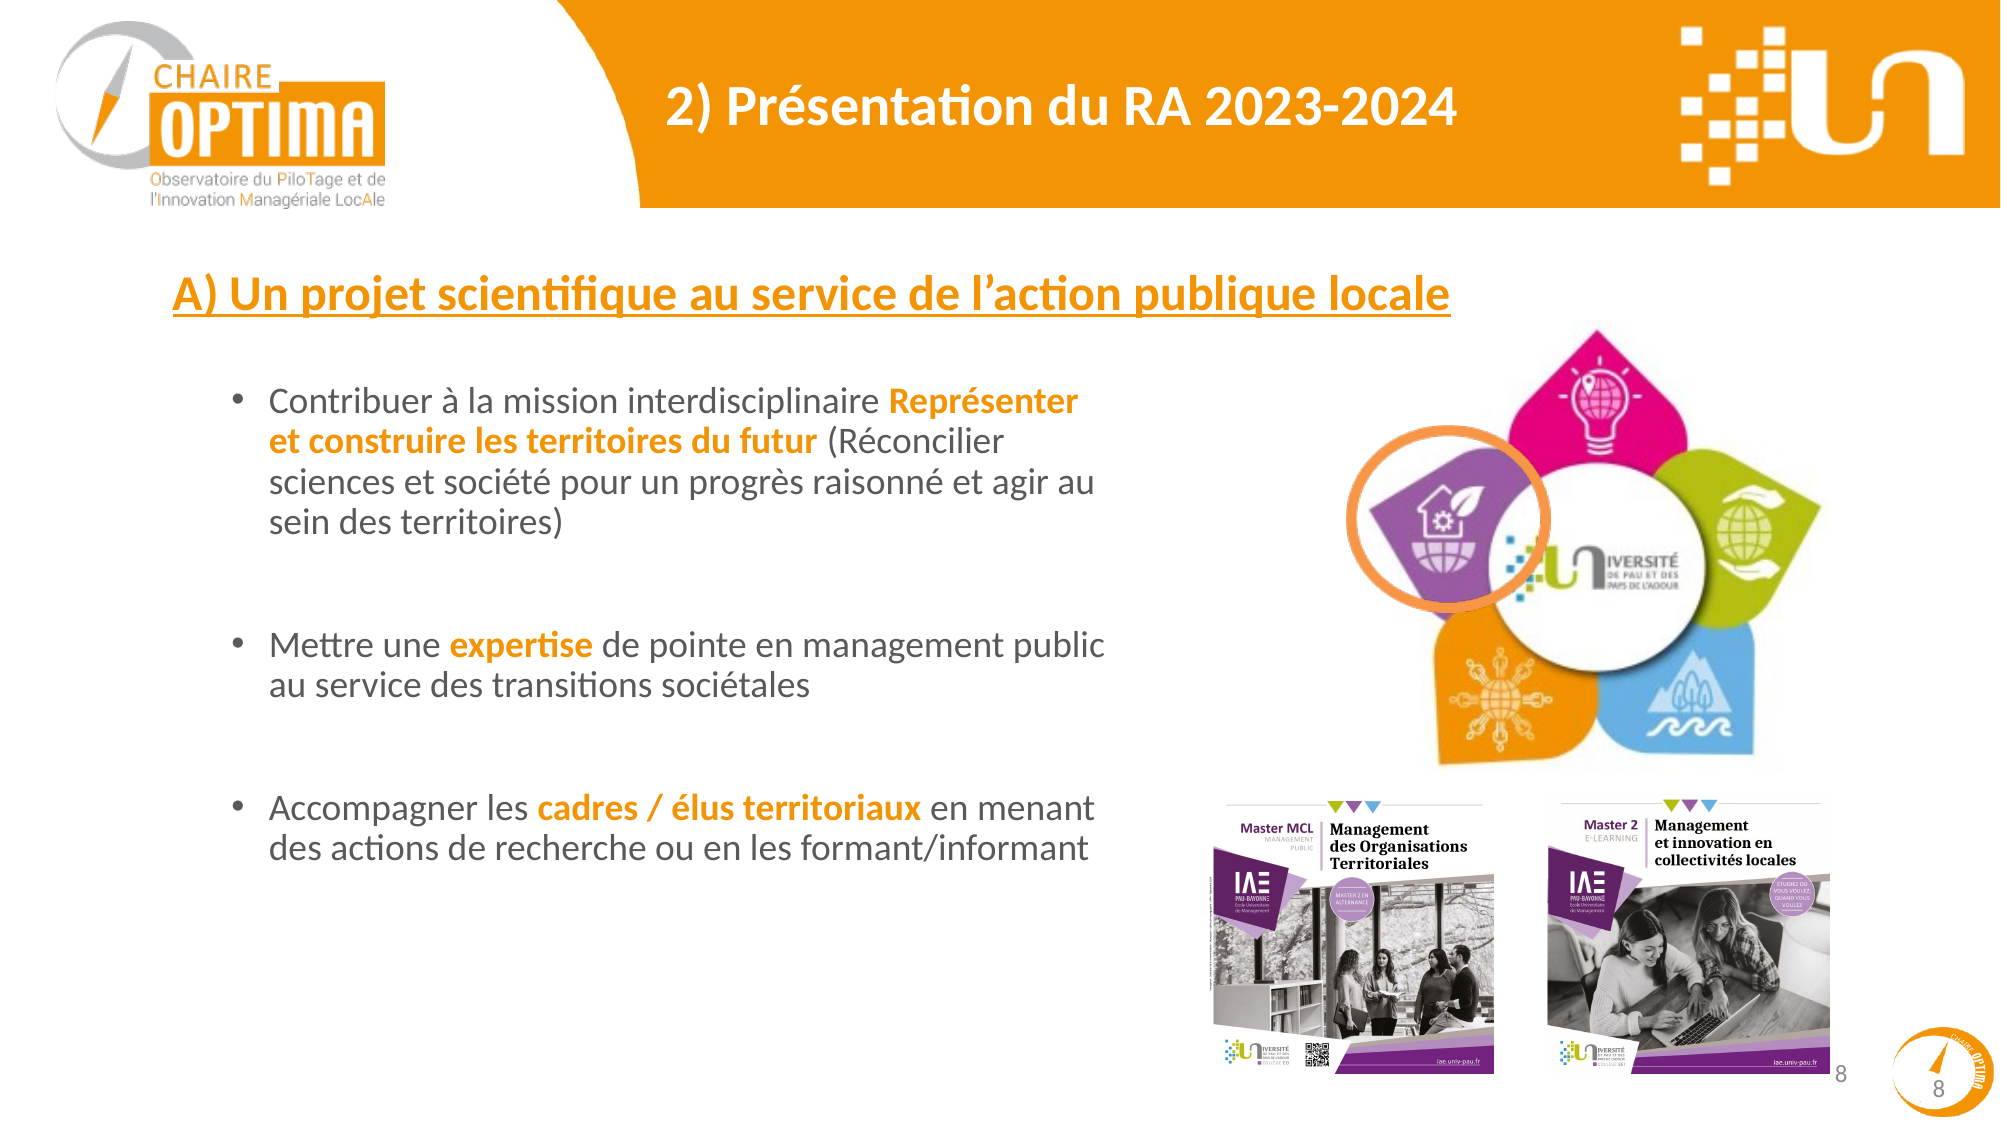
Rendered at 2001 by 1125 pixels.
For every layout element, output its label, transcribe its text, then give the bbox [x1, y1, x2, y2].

picture [555, 0, 2001, 208]
picture [55, 21, 385, 209]
picture [1892, 1027, 1994, 1117]
slide_number 8 [1412, 1042, 1863, 1103]
picture [1346, 425, 1551, 613]
list Contribuer à la mission interdisciplinaire Représenter et construire les territoires du futur (Réconcilier sciences et société pour un progrès raisonné et agir au sein des territoires) Mettre une expertise de pointe en management public au service des transitions sociétales Accompagner les cadres / élus territoriaux en menant des actions de recherche ou en les formant/informant [216, 373, 1132, 1088]
text_box A) Un projet scientifique au service de l’action publique locale [157, 224, 1571, 364]
picture [1199, 794, 1494, 1074]
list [1362, 320, 1830, 785]
text_box 2) Présentation du RA 2023-2024 [650, 37, 1671, 176]
picture [1547, 794, 1830, 1074]
